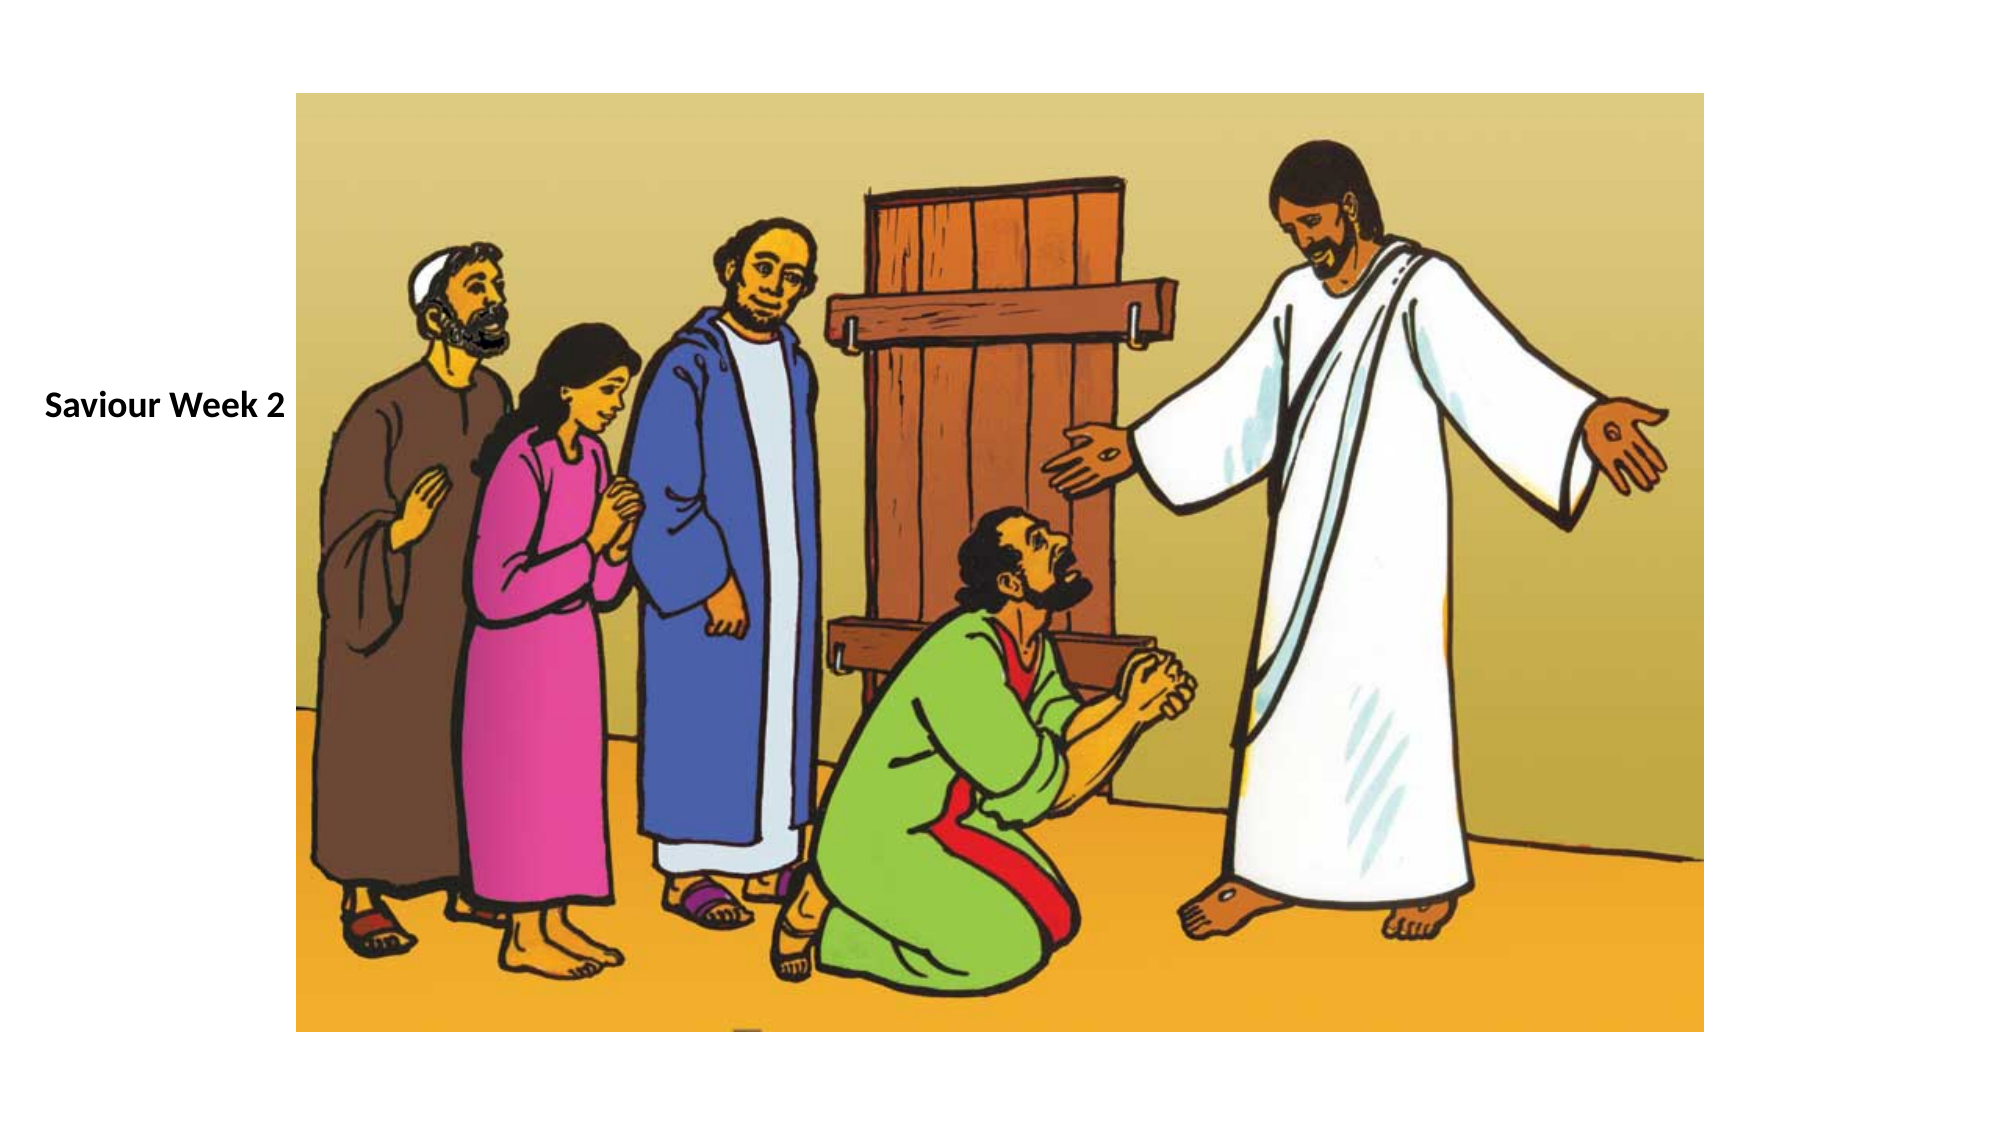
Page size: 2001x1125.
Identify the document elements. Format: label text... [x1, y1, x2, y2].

picture [296, 93, 1704, 1032]
text_box Saviour Week 2 [30, 372, 296, 433]
